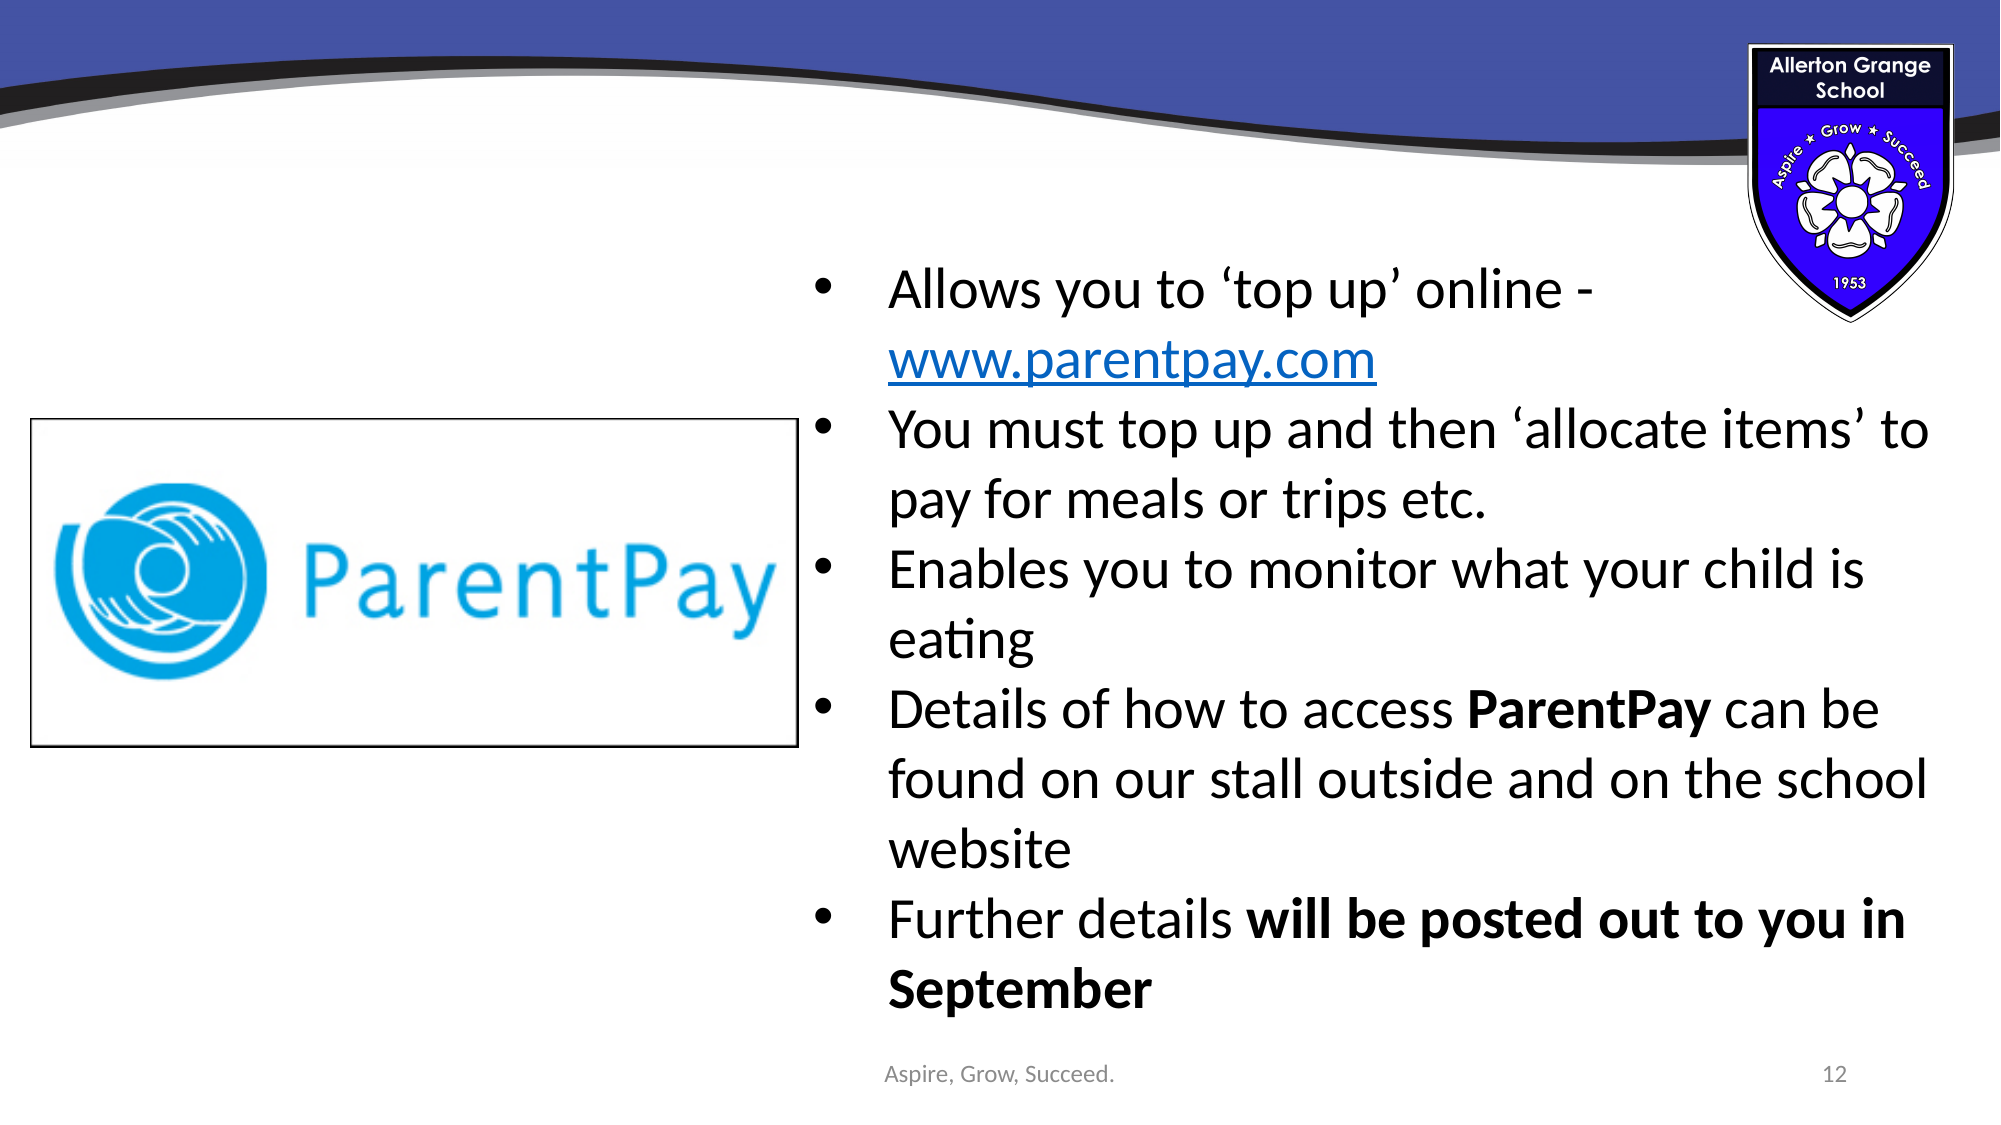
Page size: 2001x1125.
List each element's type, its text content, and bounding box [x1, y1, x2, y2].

text_box Allows you to ‘top up’ online - www.parentpay.com You must top up and then ‘allocate items’ to pay for meals or trips etc. Enables you to monitor what your child is eating Details of how to access ParentPay can be found on our stall outside and on the school website Further details will be posted out to you in September [798, 168, 2000, 1028]
picture [0, 0, 2000, 324]
footer Aspire, Grow, Succeed. [662, 1042, 1338, 1103]
slide_number 12 [1412, 1042, 1863, 1103]
picture [30, 418, 799, 748]
